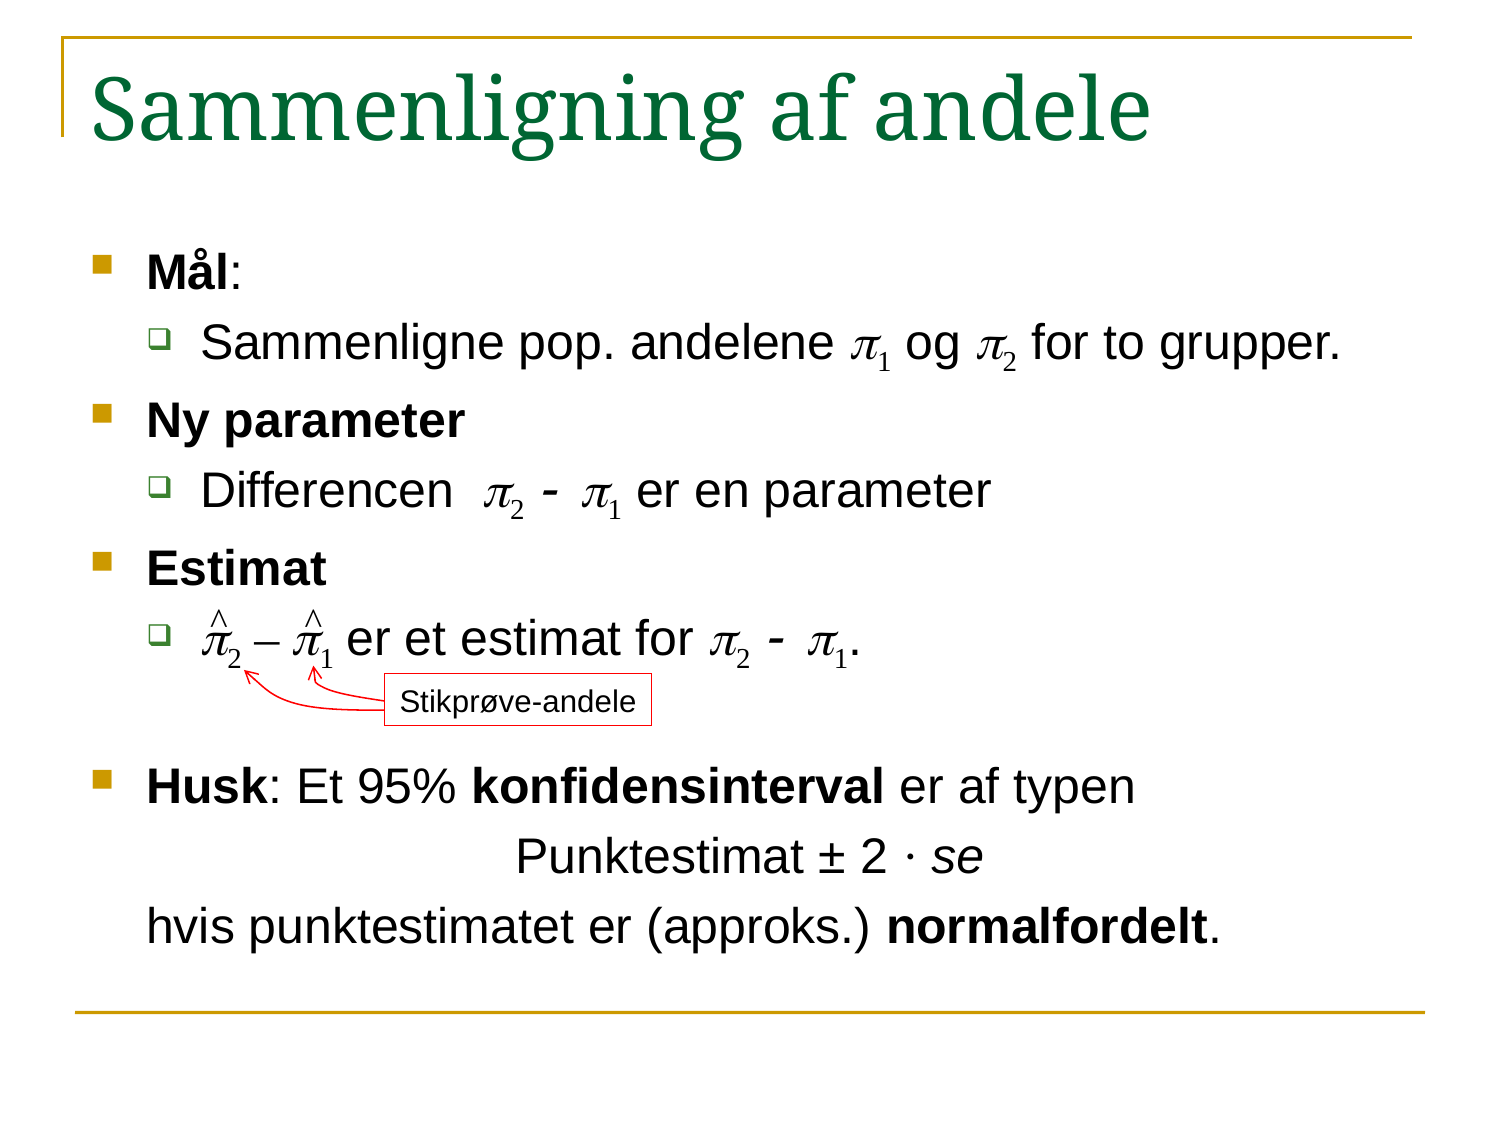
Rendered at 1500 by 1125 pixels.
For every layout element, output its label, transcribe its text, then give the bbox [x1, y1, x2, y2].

list Mål: Sammenligne pop. andelene p1 og p2 for to grupper. Ny parameter Differencen p2 - p1 er en parameter Estimat p2 – p1 er et estimat for p2 - p1. Husk: Et 95% konfidensinterval er af typen Punktestimat ± 2 · se hvis punktestimatet er (approks.) normalfordelt. [74, 231, 1426, 976]
text_box ^ [195, 589, 243, 649]
text_box [243, 669, 384, 711]
text_box Stikprøve-andele [384, 673, 652, 726]
title Sammenligning af andele [74, 45, 1426, 231]
text_box [307, 665, 384, 702]
text_box ^ [289, 589, 337, 649]
